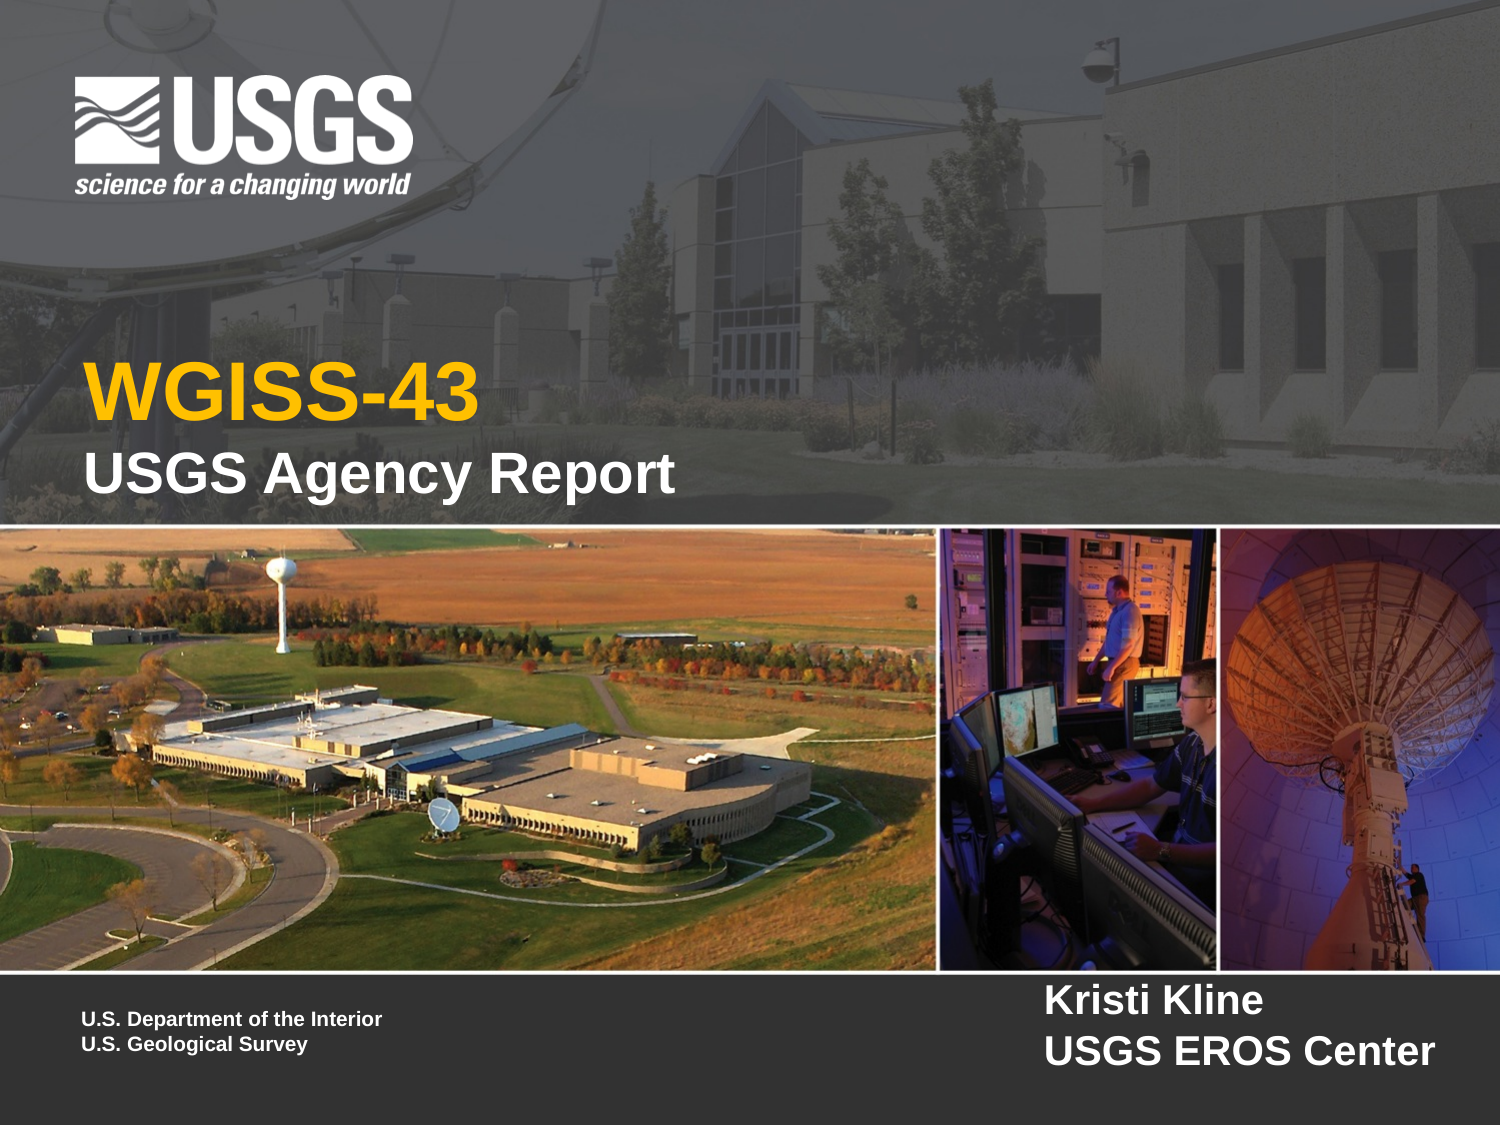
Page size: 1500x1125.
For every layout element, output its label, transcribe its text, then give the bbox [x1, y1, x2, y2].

picture [0, 0, 1500, 1125]
title USGS Agency Report [68, 438, 1432, 535]
text_box WGISS-43 [68, 337, 1500, 438]
text_box Kristi Kline USGS EROS Center [1029, 966, 1451, 1081]
text_box U.S. Department of the Interior U.S. Geological Survey [66, 997, 397, 1063]
